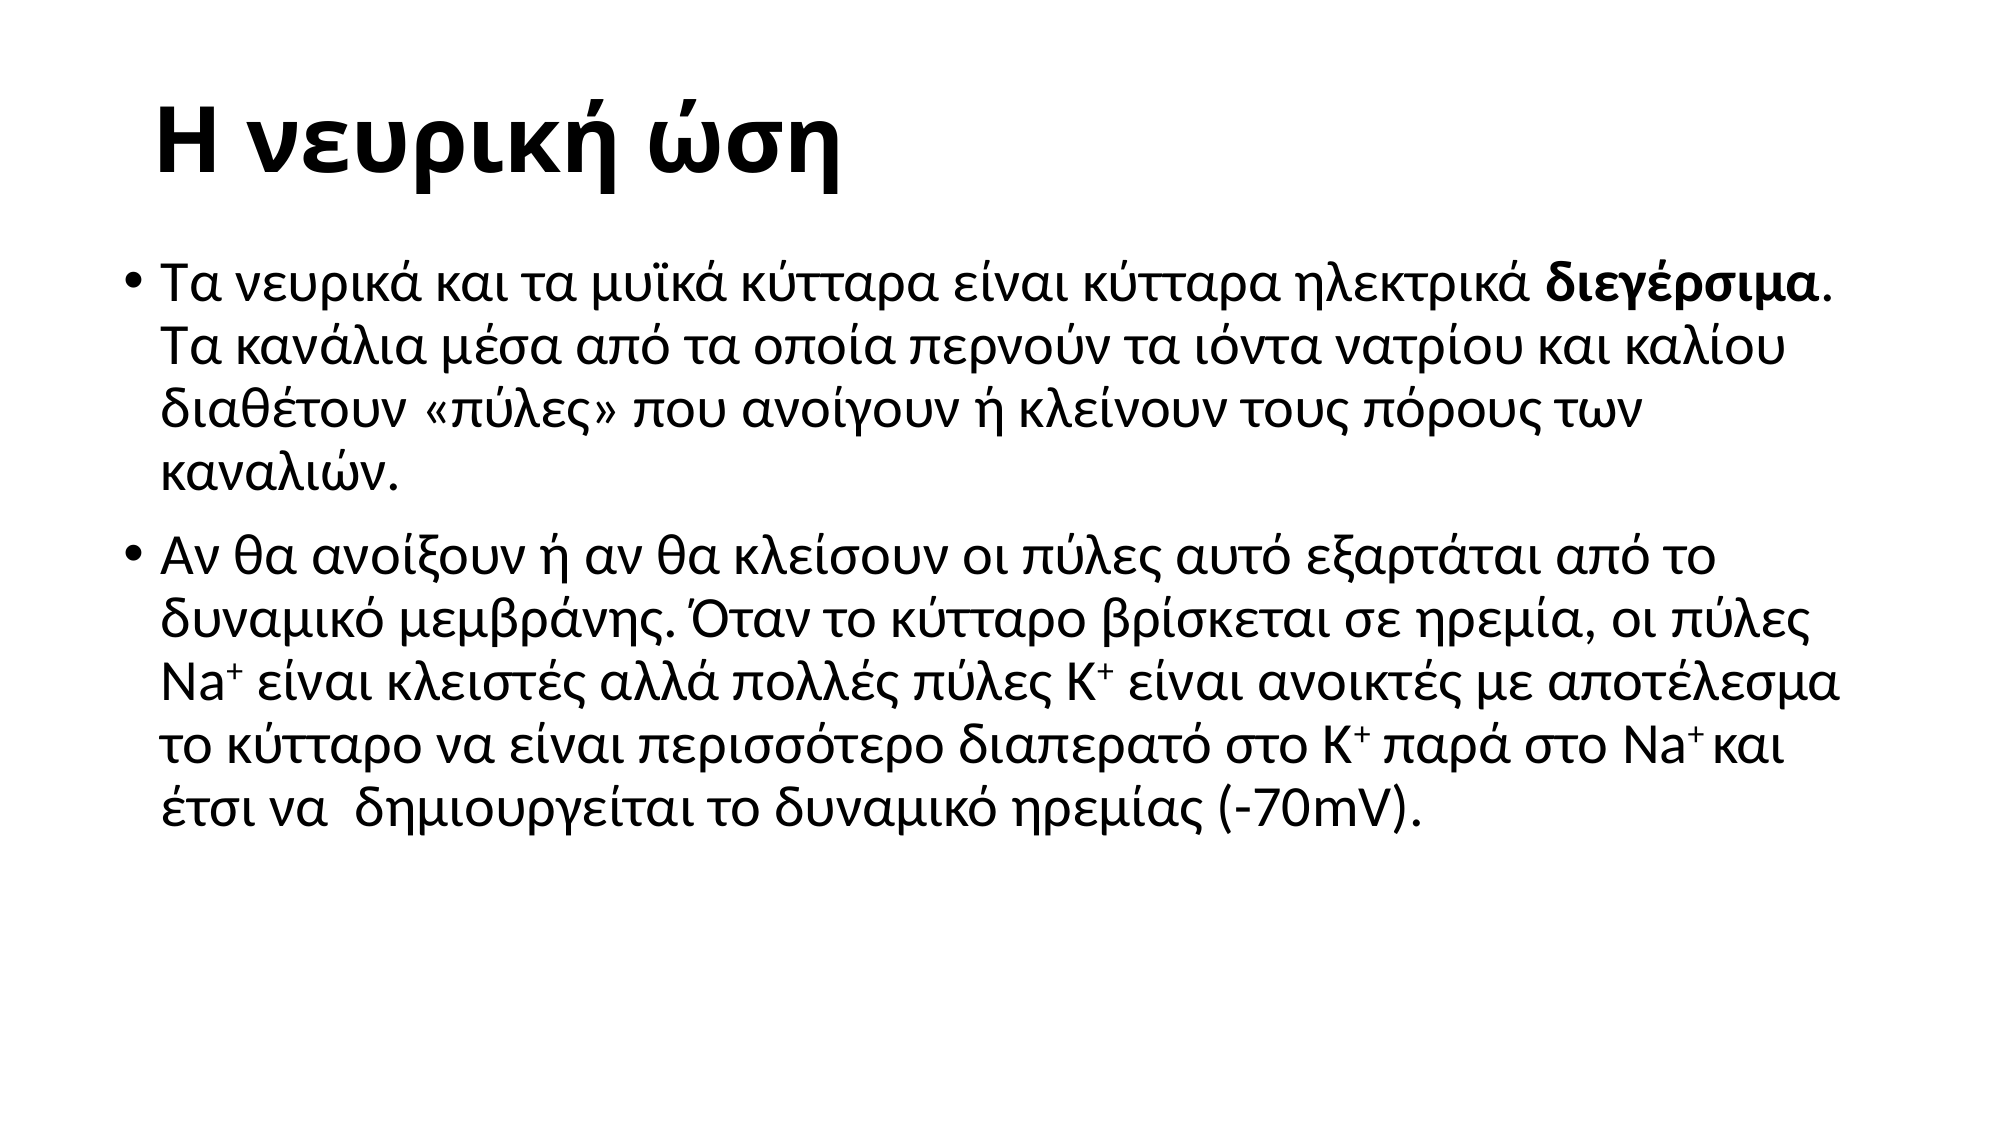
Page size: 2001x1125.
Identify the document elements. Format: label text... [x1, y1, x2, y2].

list Τα νευρικά και τα μυϊκά κύτταρα είναι κύτταρα ηλεκτρικά διεγέρσιμα. Τα κανάλια μέσα από τα οποία περνούν τα ιόντα νατρίου και καλίου διαθέτουν «πύλες» που ανοίγουν ή κλείνουν τους πόρους των καναλιών. Αν θα ανοίξουν ή αν θα κλείσουν οι πύλες αυτό εξαρτάται από το δυναμικό μεμβράνης. Όταν το κύτταρο βρίσκεται σε ηρεμία, οι πύλες Na+ είναι κλειστές αλλά πολλές πύλες Κ+ είναι ανοικτές με αποτέλεσμα το κύτταρο να είναι περισσότερο διαπερατό στο Κ+ παρά στο Na+ και έτσι να δημιουργείται το δυναμικό ηρεμίας (-70mV). [108, 243, 1893, 929]
title Η νευρική ώση [137, 59, 1863, 226]
